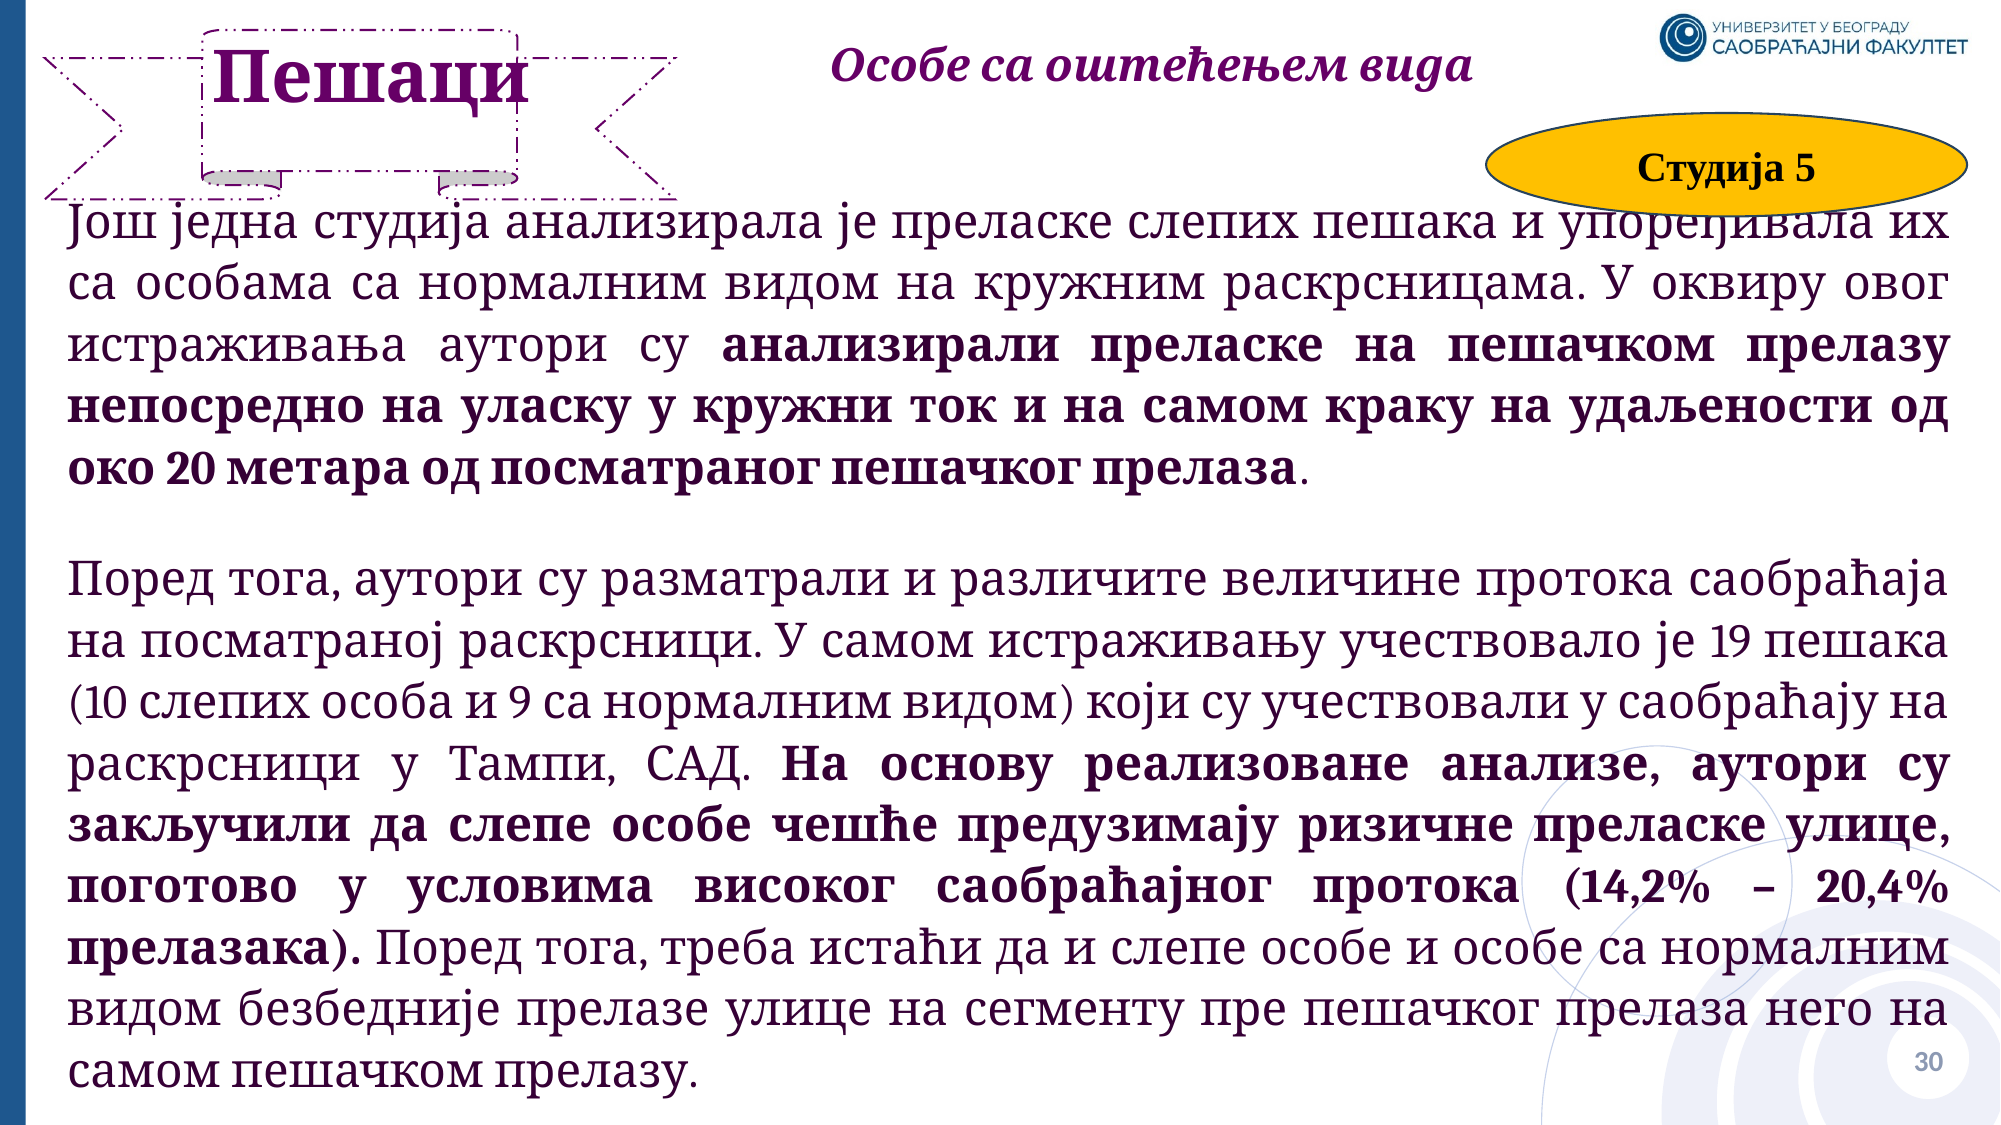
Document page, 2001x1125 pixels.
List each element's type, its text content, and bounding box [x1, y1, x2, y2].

text_box Још једна студија анализирала је преласке слепих пешака и упоређивала их са особама са нормалним видом на кружним раскрсницама. У оквиру овог истраживања аутори су анализирали преласке на пешачком прелазу непосредно на уласку у кружни ток и на самом краку на удаљености од око 20 метара од посматраног пешачког прелаза. Поред тога, аутори су разматрали и различите величине протока саобраћаја на посматраној раскрсници. У самом истраживању учествовало је 19 пешака (10 слепих особа и 9 са нормалним видом) који су учествовали у саобраћају на раскрсници у Тампи, САД. На основу реализоване анализе, аутори су закључили да слепе особе чешће предузимају ризичне преласке улице, поготово у условима високог саобраћајног протока (14,2% – 20,4% прелазака). Поред тога, треба истаћи да и слепе особе и особе са нормалним видом безбедније прелазе улице на сегменту пре пешачког прелаза него на самом пешачком прелазу. [52, 178, 1968, 1105]
text_box Особе са оштећењем вида [814, 28, 1490, 99]
text_box [44, 191, 52, 201]
picture [1655, 9, 1972, 66]
title Пешаци [197, 64, 742, 178]
text_box Студија 5 [1485, 111, 1969, 218]
text_box [42, 28, 678, 178]
